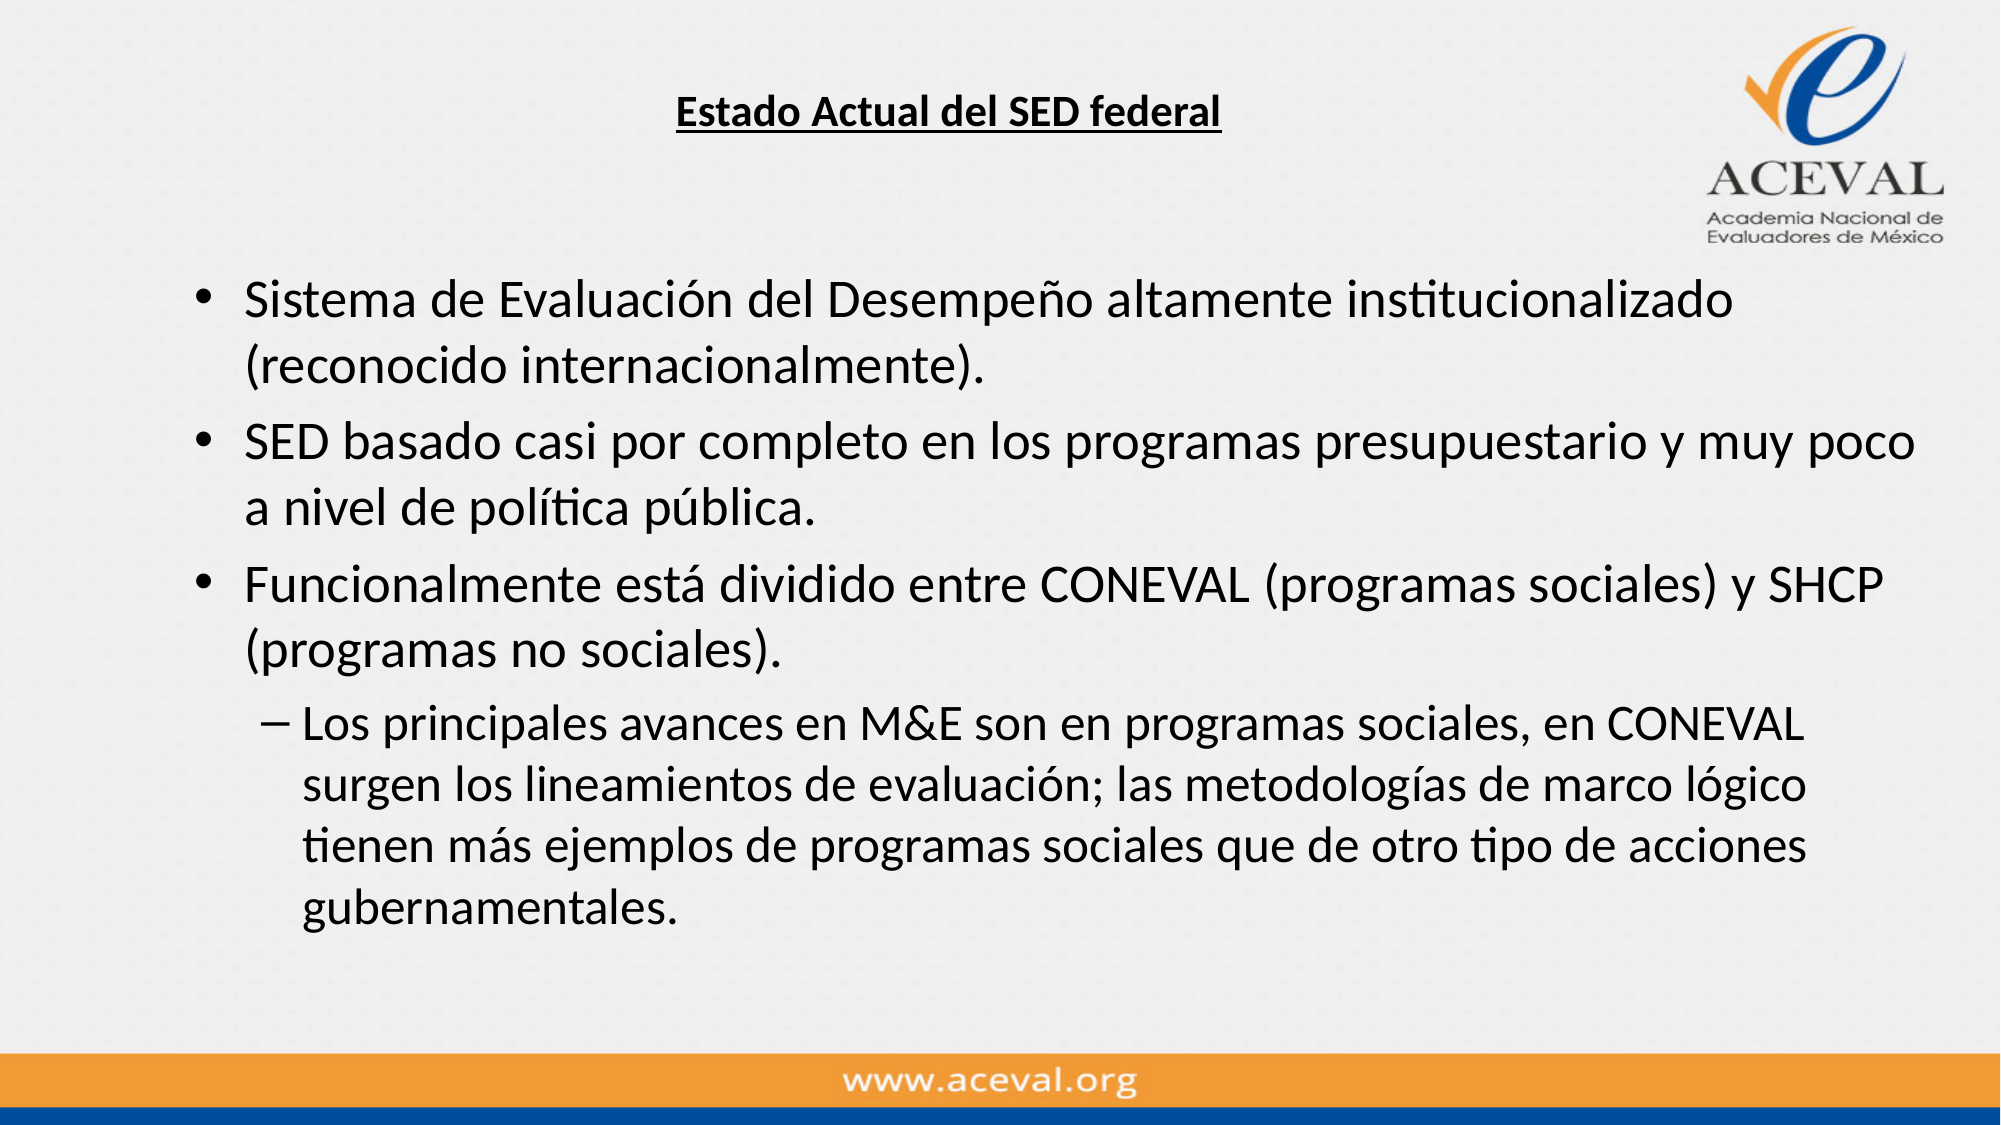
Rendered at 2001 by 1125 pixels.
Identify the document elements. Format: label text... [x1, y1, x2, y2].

picture [0, 0, 2001, 1125]
title Estado Actual del SED federal [430, 74, 1468, 144]
list Sistema de Evaluación del Desempeño altamente institucionalizado (reconocido internacionalmente). SED basado casi por completo en los programas presupuestario y muy poco a nivel de política pública. Funcionalmente está dividido entre CONEVAL (programas sociales) y SHCP (programas no sociales). Los principales avances en M&E son en programas sociales, en CONEVAL surgen los lineamientos de evaluación; las metodologías de marco lógico tienen más ejemplos de programas sociales que de otro tipo de acciones gubernamentales. [179, 255, 1960, 950]
